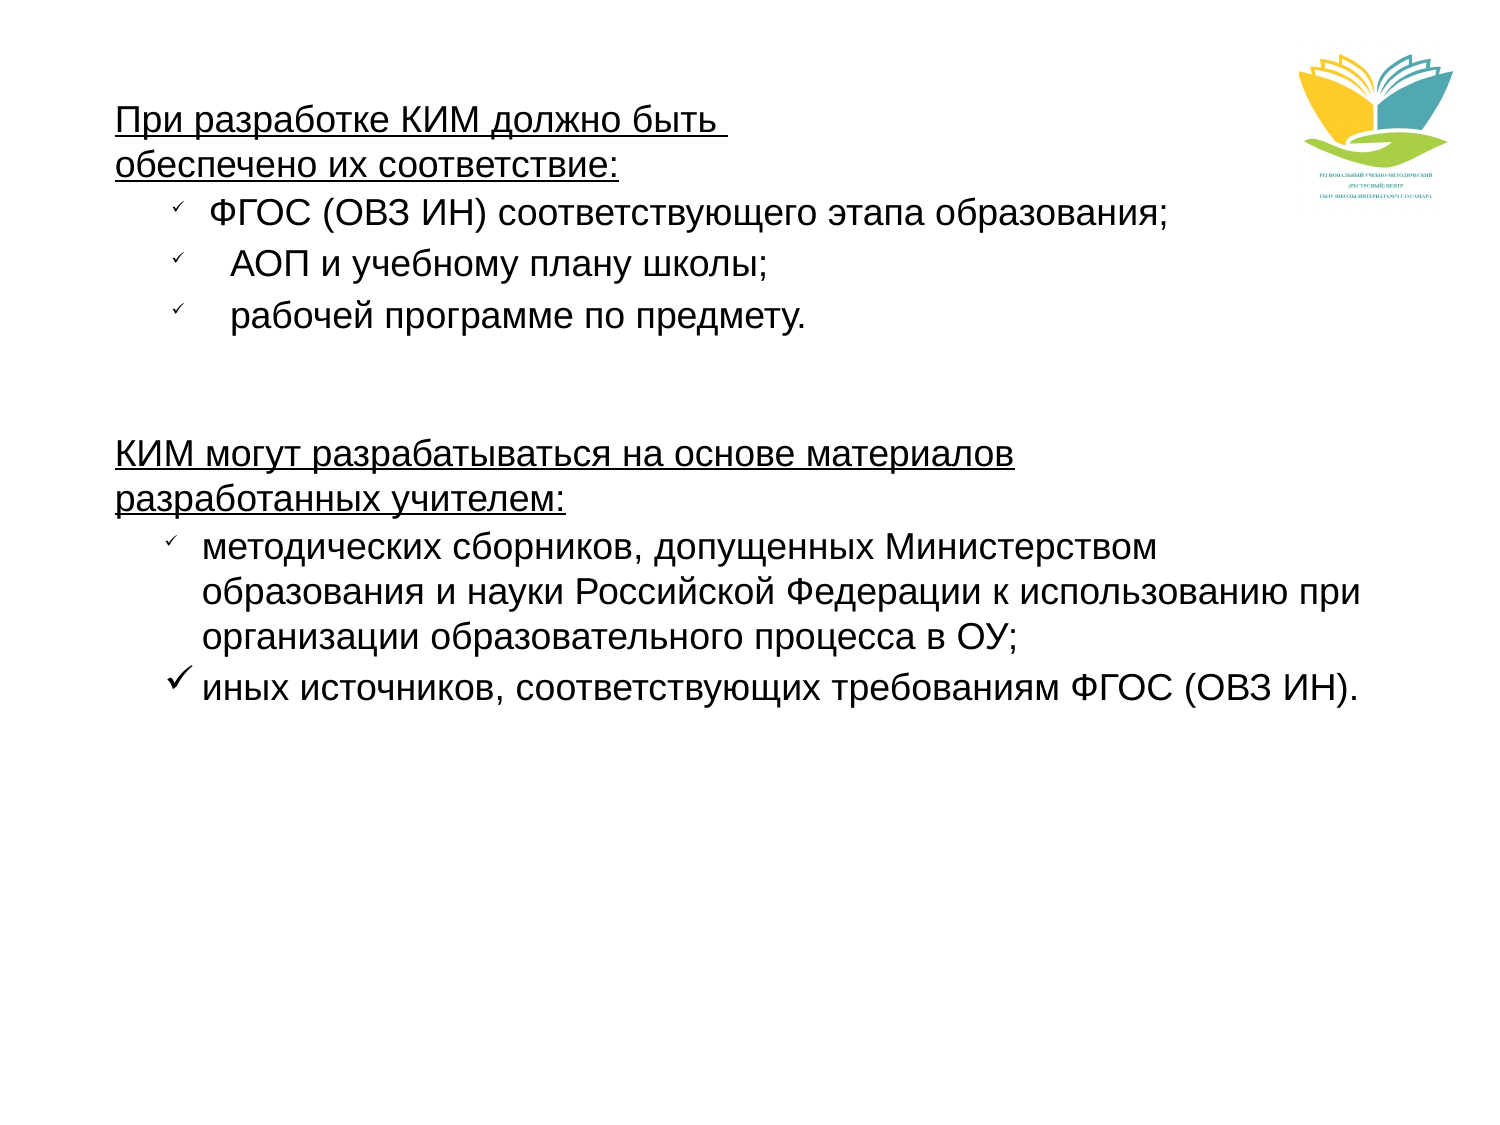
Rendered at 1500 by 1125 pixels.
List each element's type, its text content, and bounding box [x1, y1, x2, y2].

picture [1299, 37, 1454, 213]
text_box При разработке КИМ должно быть обеспечено их соответствие: ФГОС (ОВЗ ИН) соответствующего этапа образования; АОП и учебному плану школы; рабочей программе по предмету. КИМ могут разрабатываться на основе материалов разработанных учителем: методических сборников, допущенных Министерством образования и науки Российской Федерации к использованию при организации образовательного процесса в ОУ; иных источников, соответствующих требованиям ФГОС (ОВЗ ИН). [99, 87, 1400, 716]
